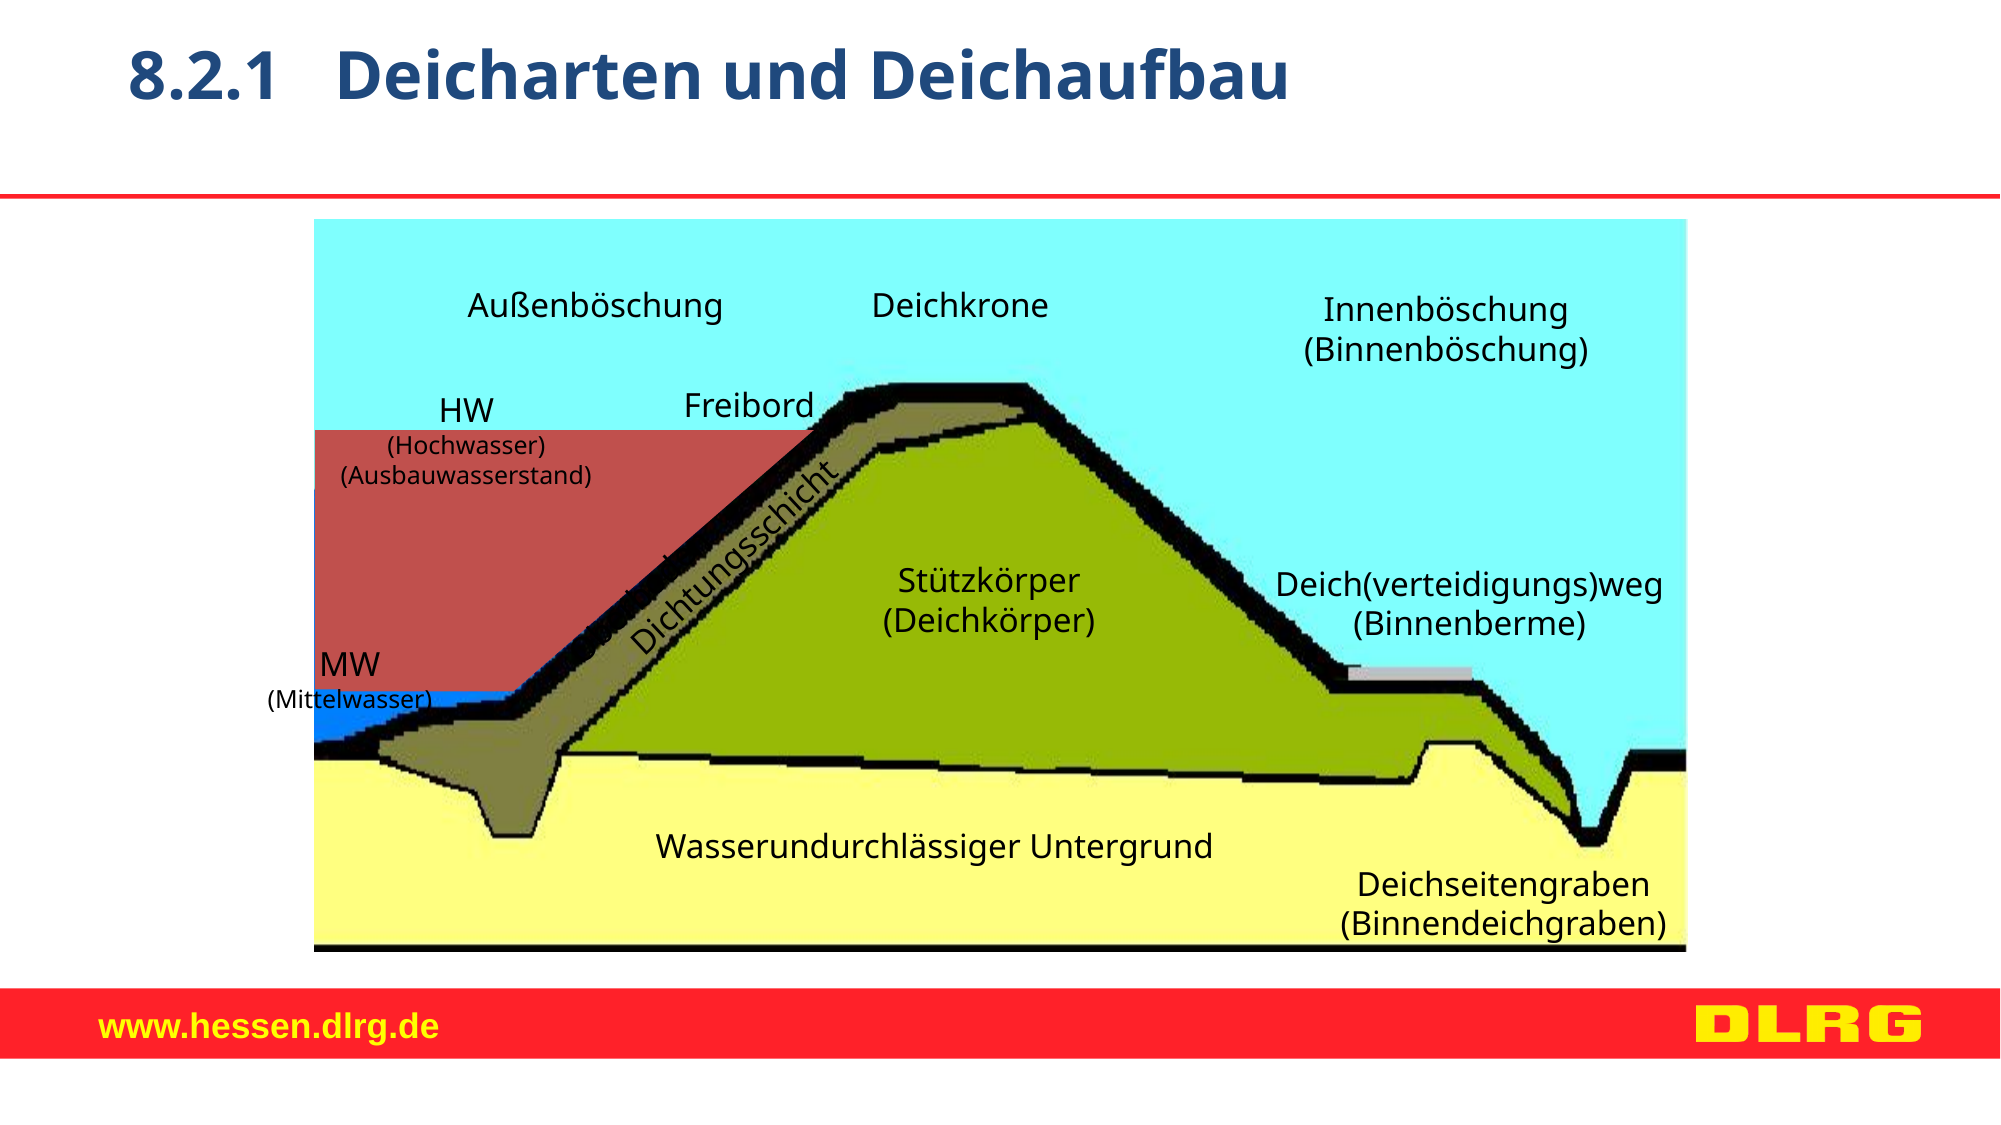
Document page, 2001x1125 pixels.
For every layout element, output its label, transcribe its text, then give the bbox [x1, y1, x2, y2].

text_box MW (Mittelwasser) [252, 635, 309, 721]
text_box 8.2.1 Deicharten und Deichaufbau [114, 30, 1736, 195]
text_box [314, 219, 1688, 952]
picture [1696, 1005, 1921, 1042]
